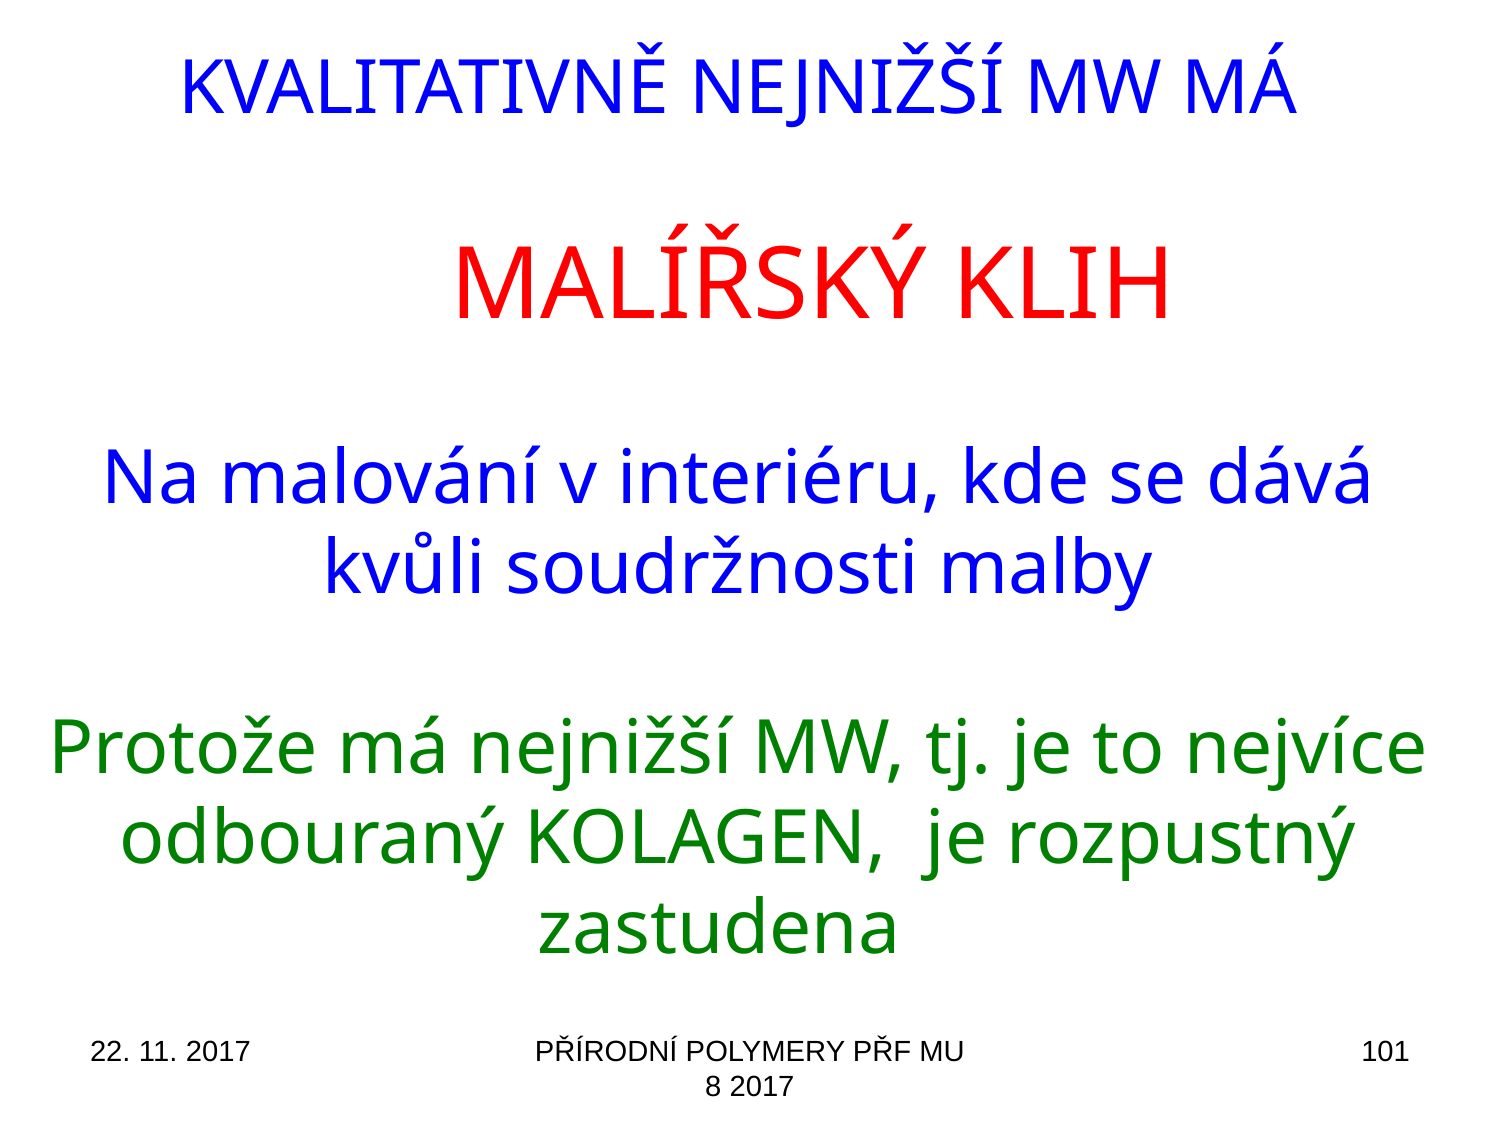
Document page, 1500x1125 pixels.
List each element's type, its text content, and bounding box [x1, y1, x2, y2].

slide_number 101 [1074, 1024, 1426, 1103]
footer PŘÍRODNÍ POLYMERY PŘF MU 8 2017 [512, 1024, 988, 1103]
text_box KVALITATIVNĚ NEJNIŽŠÍ MW MÁ MALÍŘSKÝ KLIH Na malování v interiéru, kde se dává kvůli soudržnosti malby Protože má nejnižší MW, tj. je to nejvíce odbouraný KOLAGEN, je rozpustný zastudena [17, 30, 1459, 976]
slide_number 22. 11. 2017 [74, 1024, 426, 1103]
